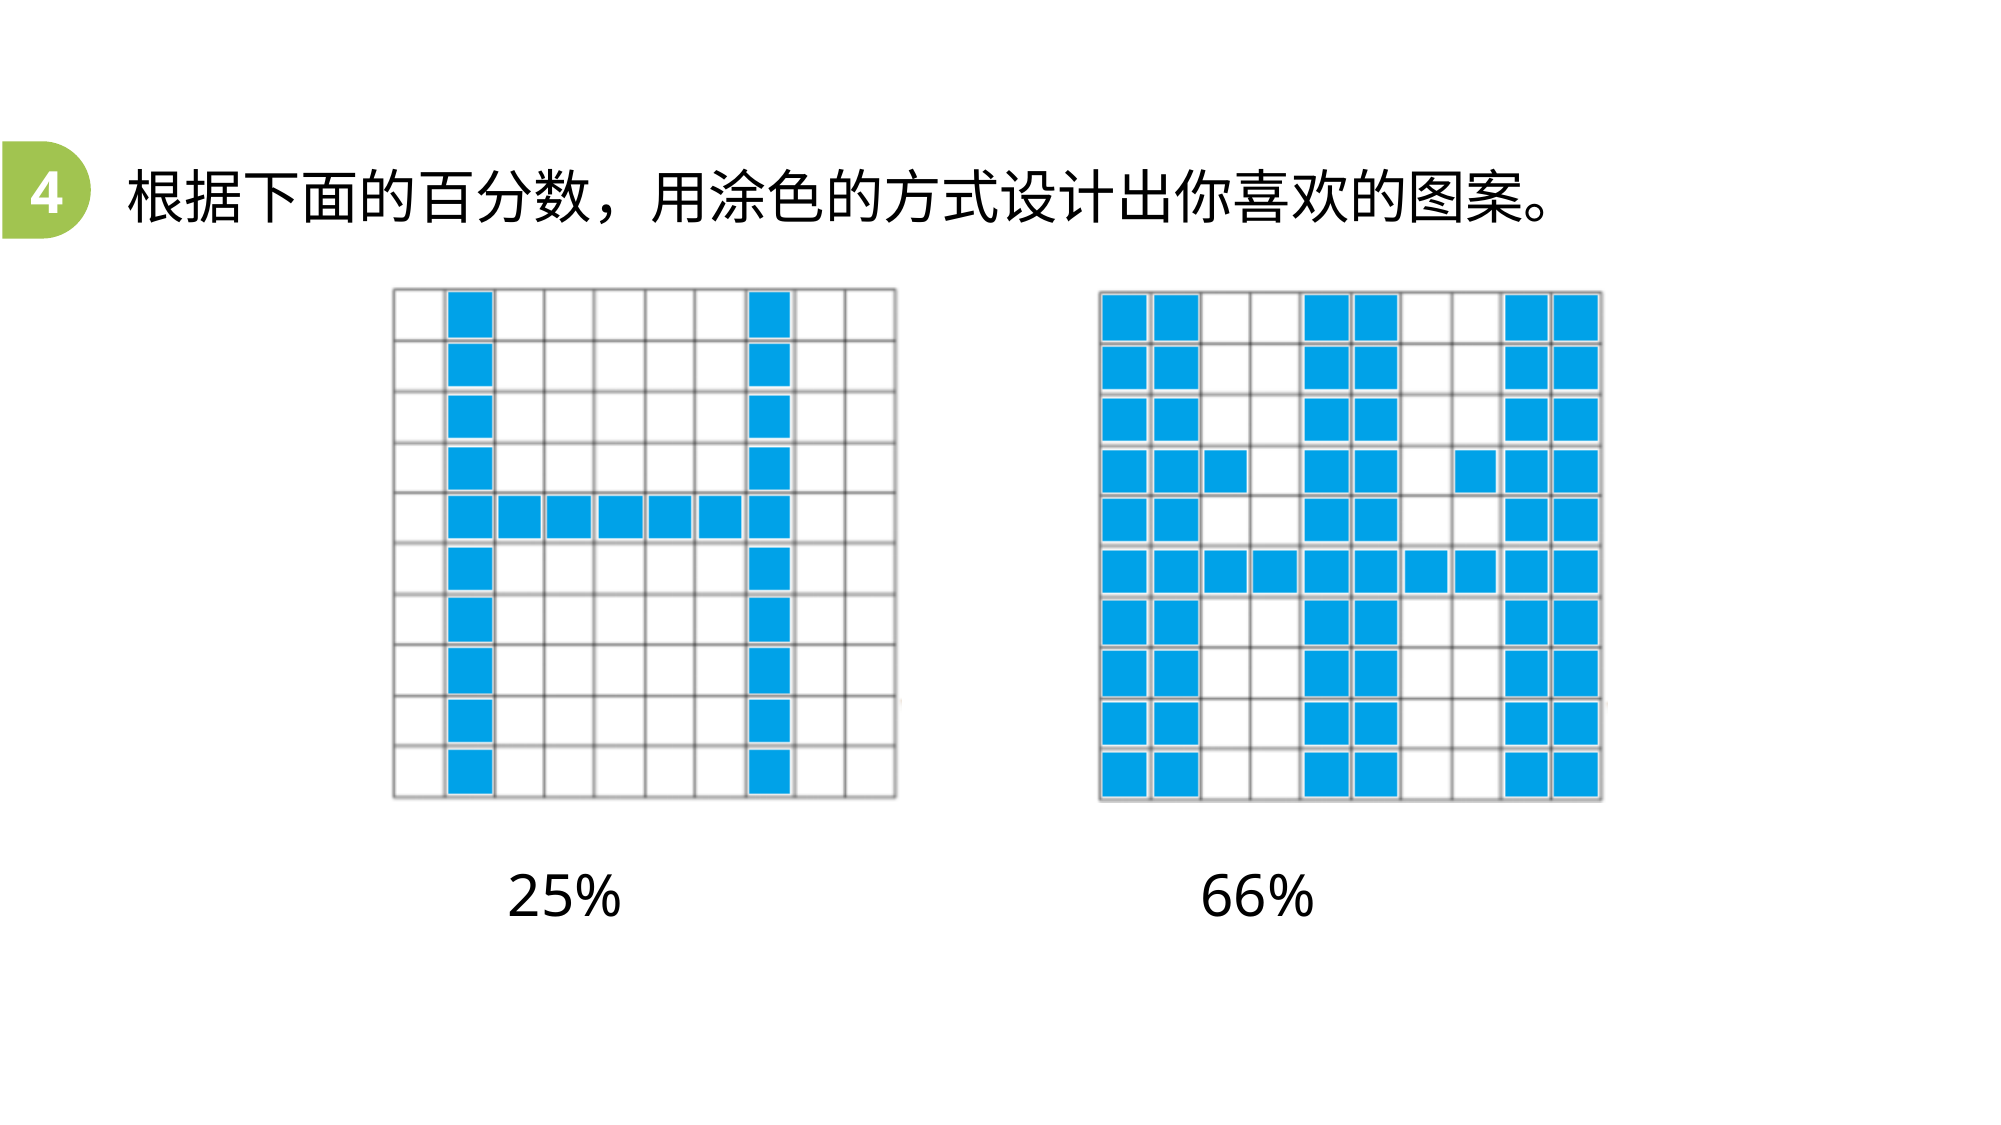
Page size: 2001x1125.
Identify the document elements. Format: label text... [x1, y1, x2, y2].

text_box 25% 66% [432, 850, 1497, 936]
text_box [389, 283, 902, 805]
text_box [1091, 282, 1608, 805]
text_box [385, 282, 902, 805]
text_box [1095, 286, 1608, 803]
text_box 4 [2, 141, 91, 239]
text_box 根据下面的百分数，用涂色的方式设计出你喜欢的图案。 [111, 153, 1693, 238]
